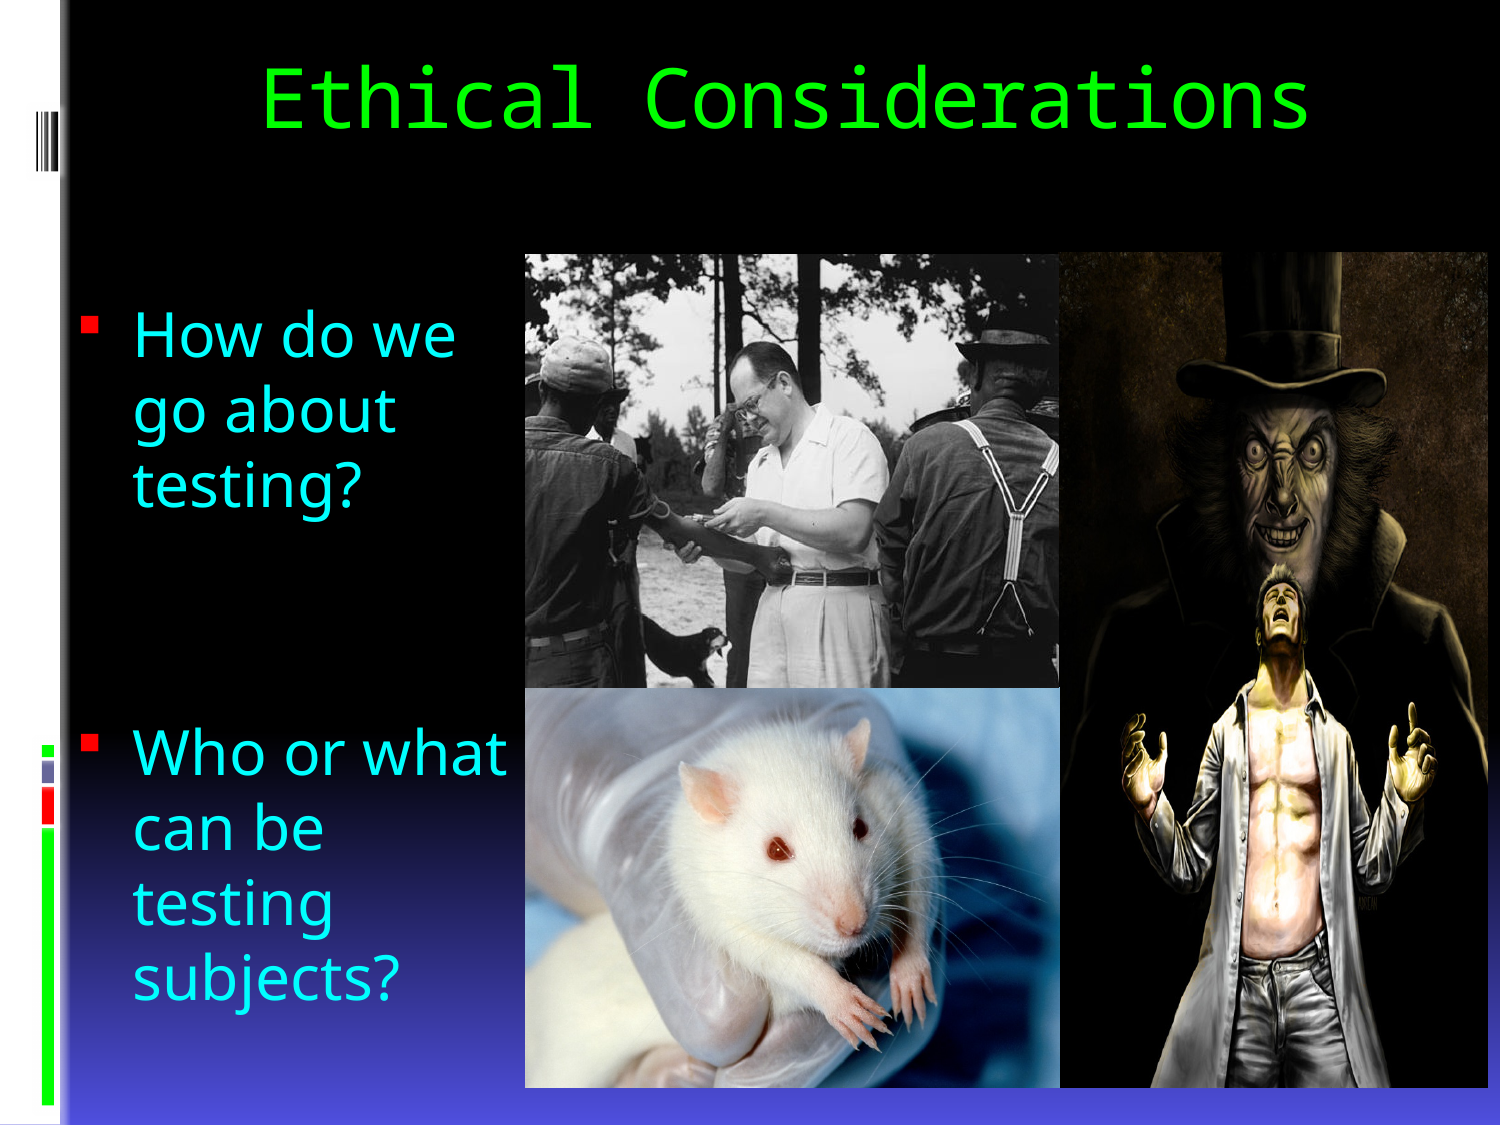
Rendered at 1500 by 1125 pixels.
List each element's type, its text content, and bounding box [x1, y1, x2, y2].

picture [1067, 252, 1488, 1088]
title Ethical Considerations [337, 37, 1425, 188]
text_box [25, 0, 50, 224]
picture [525, 254, 1059, 688]
picture [525, 697, 1060, 1088]
text_box [50, 0, 337, 249]
list How do we go about testing? Who or what can be testing subjects? [50, 287, 517, 1038]
